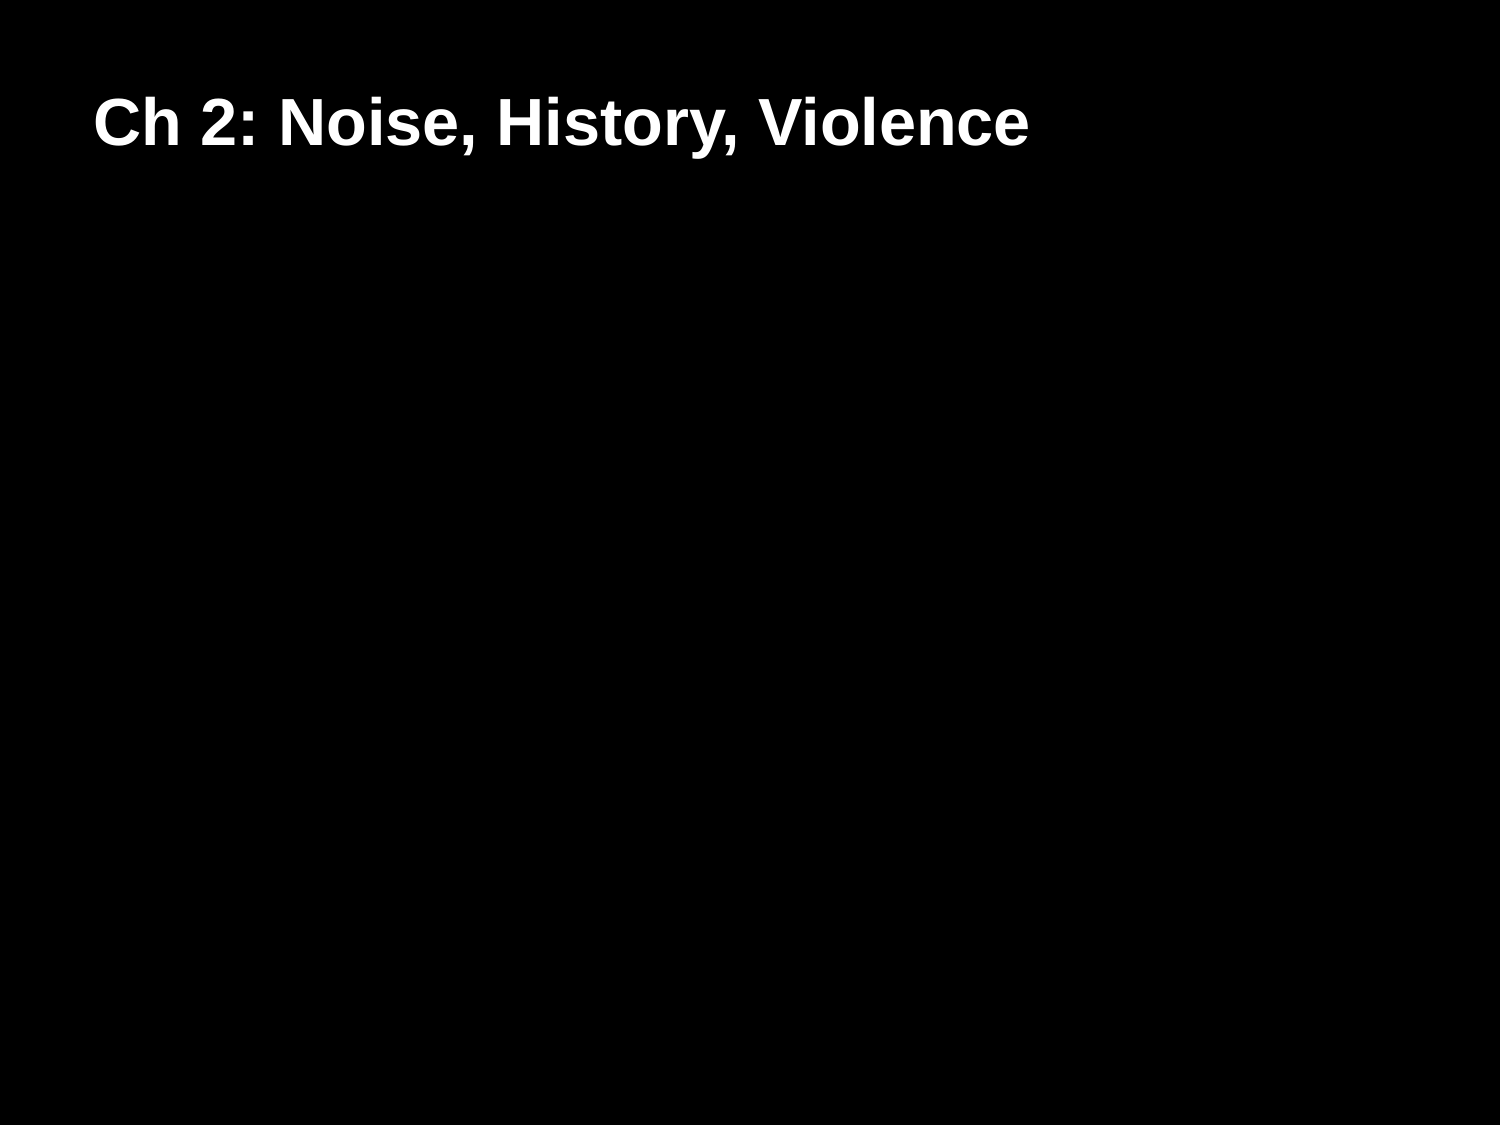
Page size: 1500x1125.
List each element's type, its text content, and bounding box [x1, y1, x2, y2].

list Ch 2: Noise, History, Violence [78, 71, 1429, 1075]
